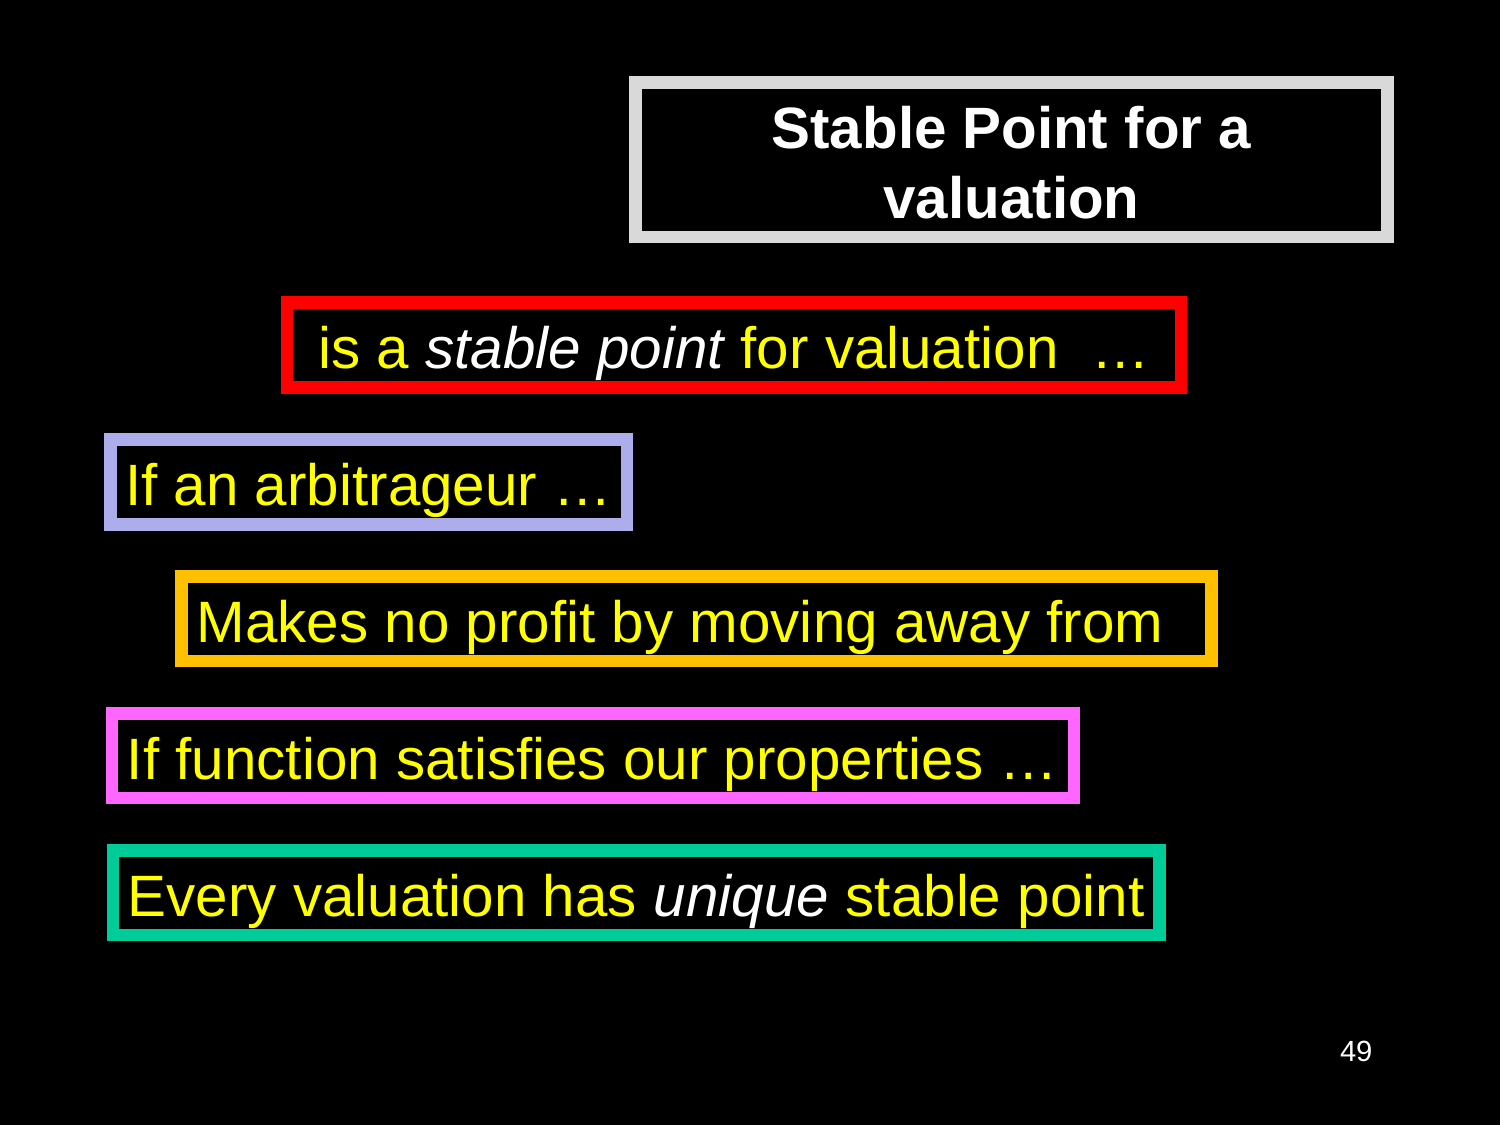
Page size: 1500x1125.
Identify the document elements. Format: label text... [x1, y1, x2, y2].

slide_number 49 [1074, 1024, 1388, 1101]
text_box If function satisfies our properties … [112, 713, 1075, 799]
text_box Every valuation has unique stable point [112, 850, 1160, 936]
text_box If an arbitrageur … [110, 439, 628, 525]
text_box Stable Point for a valuation [635, 82, 1388, 238]
